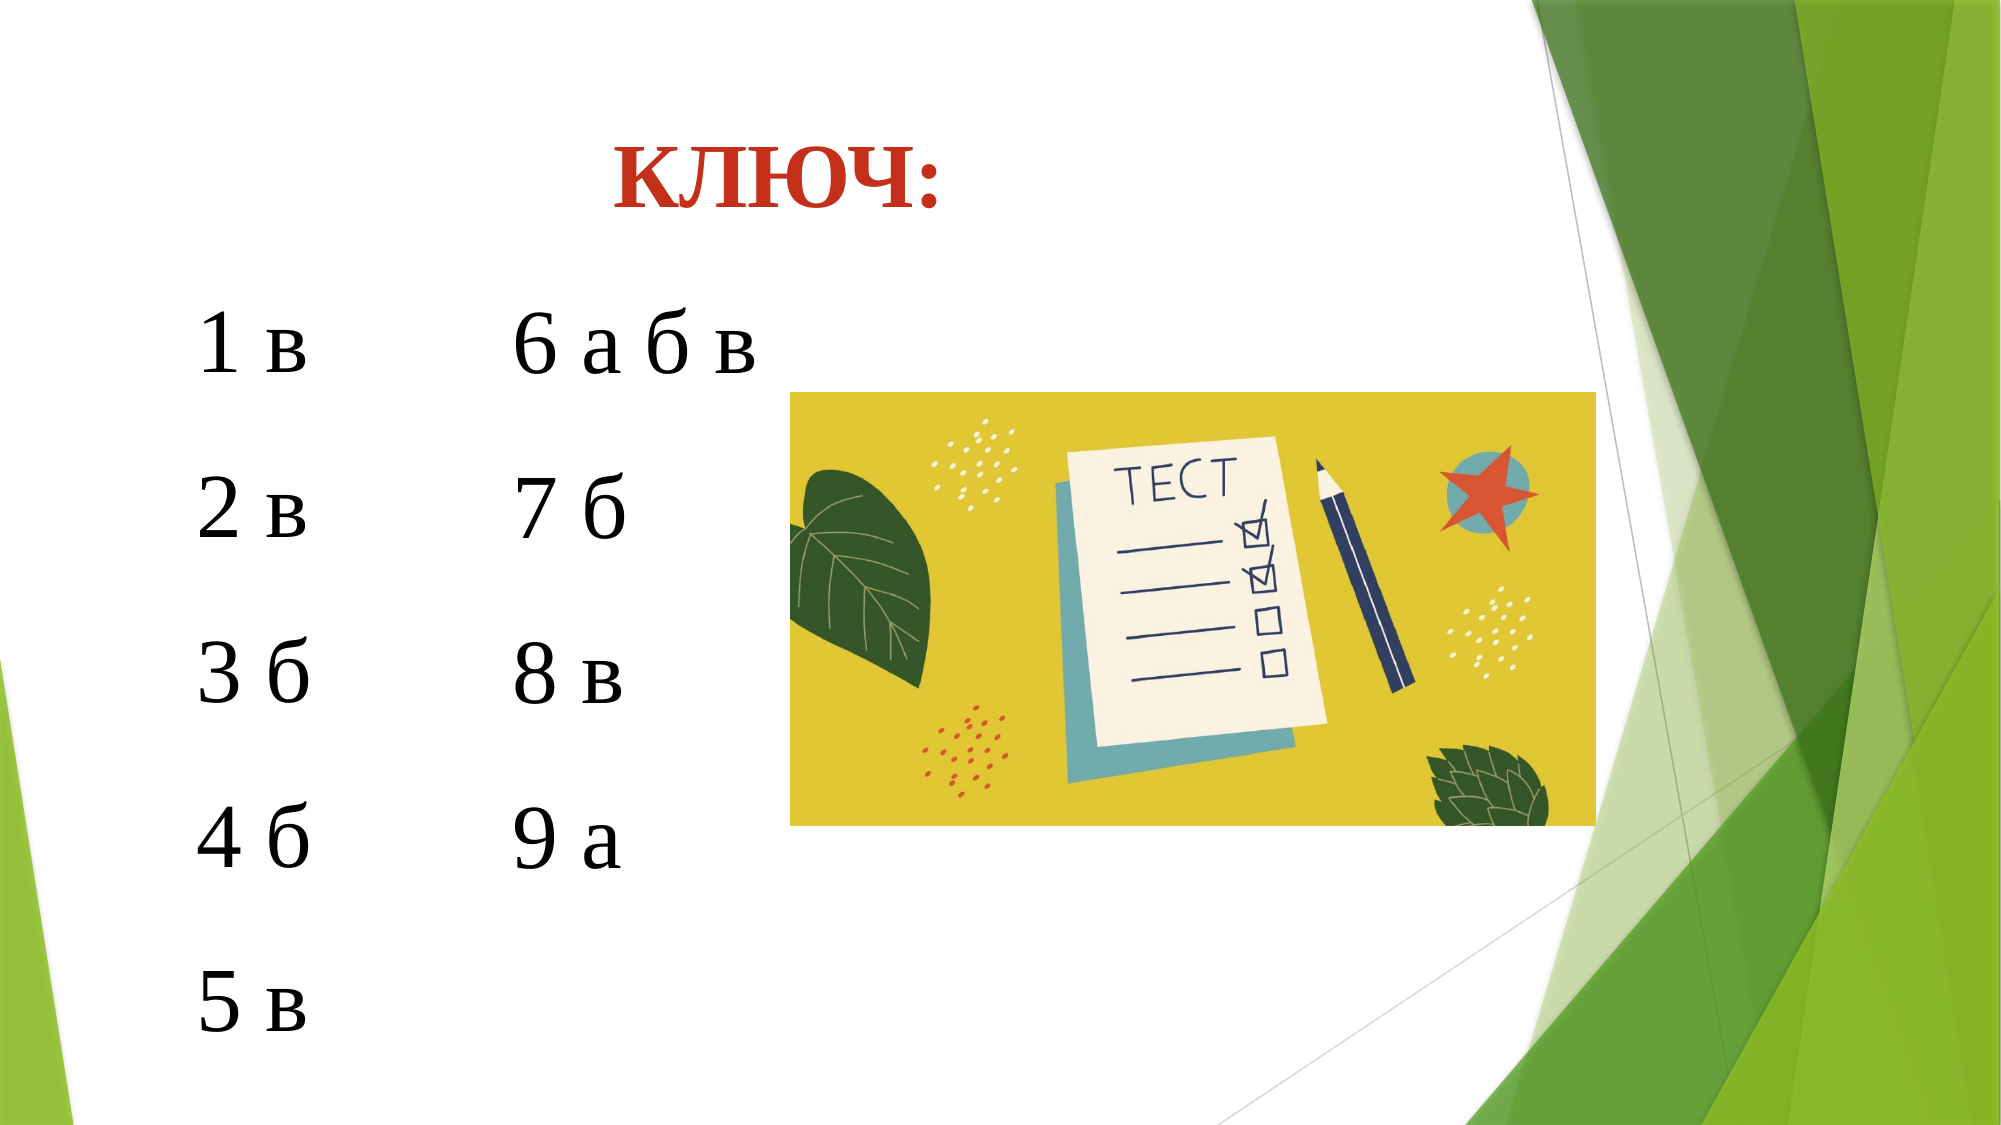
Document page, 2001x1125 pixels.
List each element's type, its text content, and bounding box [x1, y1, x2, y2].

picture [790, 392, 1596, 827]
text_box КЛЮЧ: 1 в 2 в 3 б 4 б 5 в [181, 53, 1400, 1058]
text_box 6 а б в 7 б 8 в 9 а [497, 219, 1498, 895]
